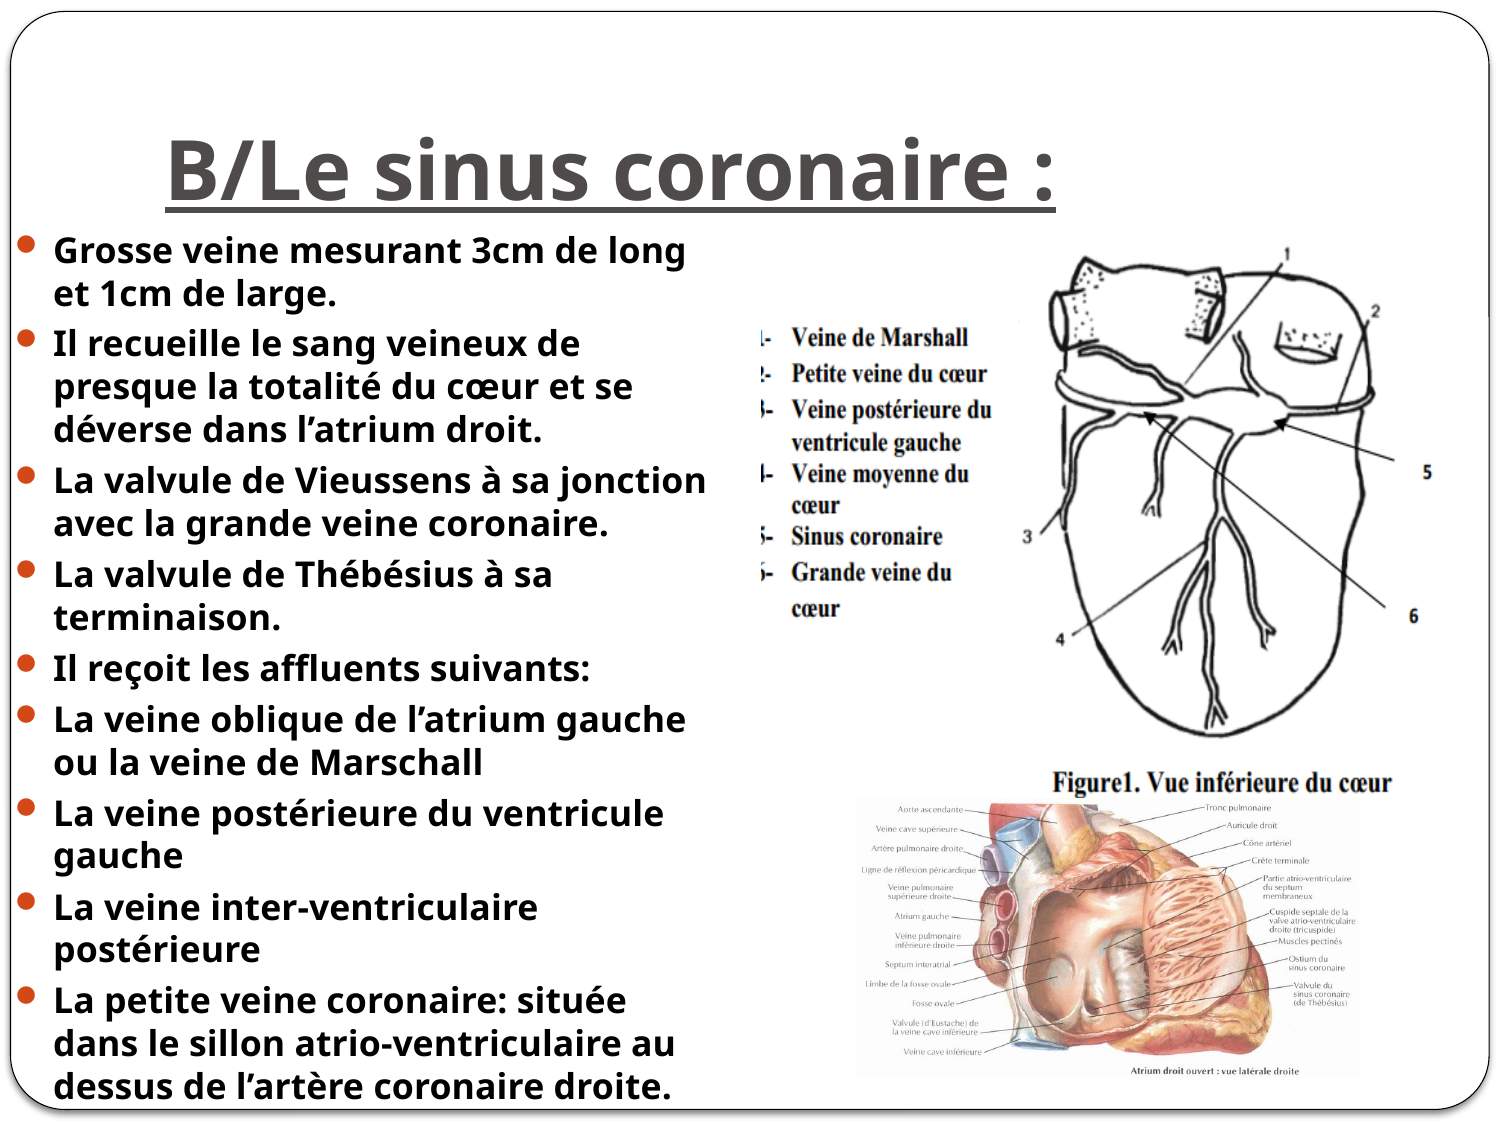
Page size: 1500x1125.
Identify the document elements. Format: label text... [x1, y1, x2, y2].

title B/Le sinus coronaire : [150, 45, 1425, 233]
list Grosse veine mesurant 3cm de long et 1cm de large. Il recueille le sang veineux de presque la totalité du cœur et se déverse dans l’atrium droit. La valvule de Vieussens à sa jonction avec la grande veine coronaire. La valvule de Thébésius à sa terminaison. Il reçoit les affluents suivants: La veine oblique de l’atrium gauche ou la veine de Marschall La veine postérieure du ventricule gauche La veine inter-ventriculaire postérieure La petite veine coronaire: située dans le sillon atrio-ventriculaire au dessus de l’artère coronaire droite. [0, 219, 738, 1125]
picture [761, 243, 1454, 1078]
